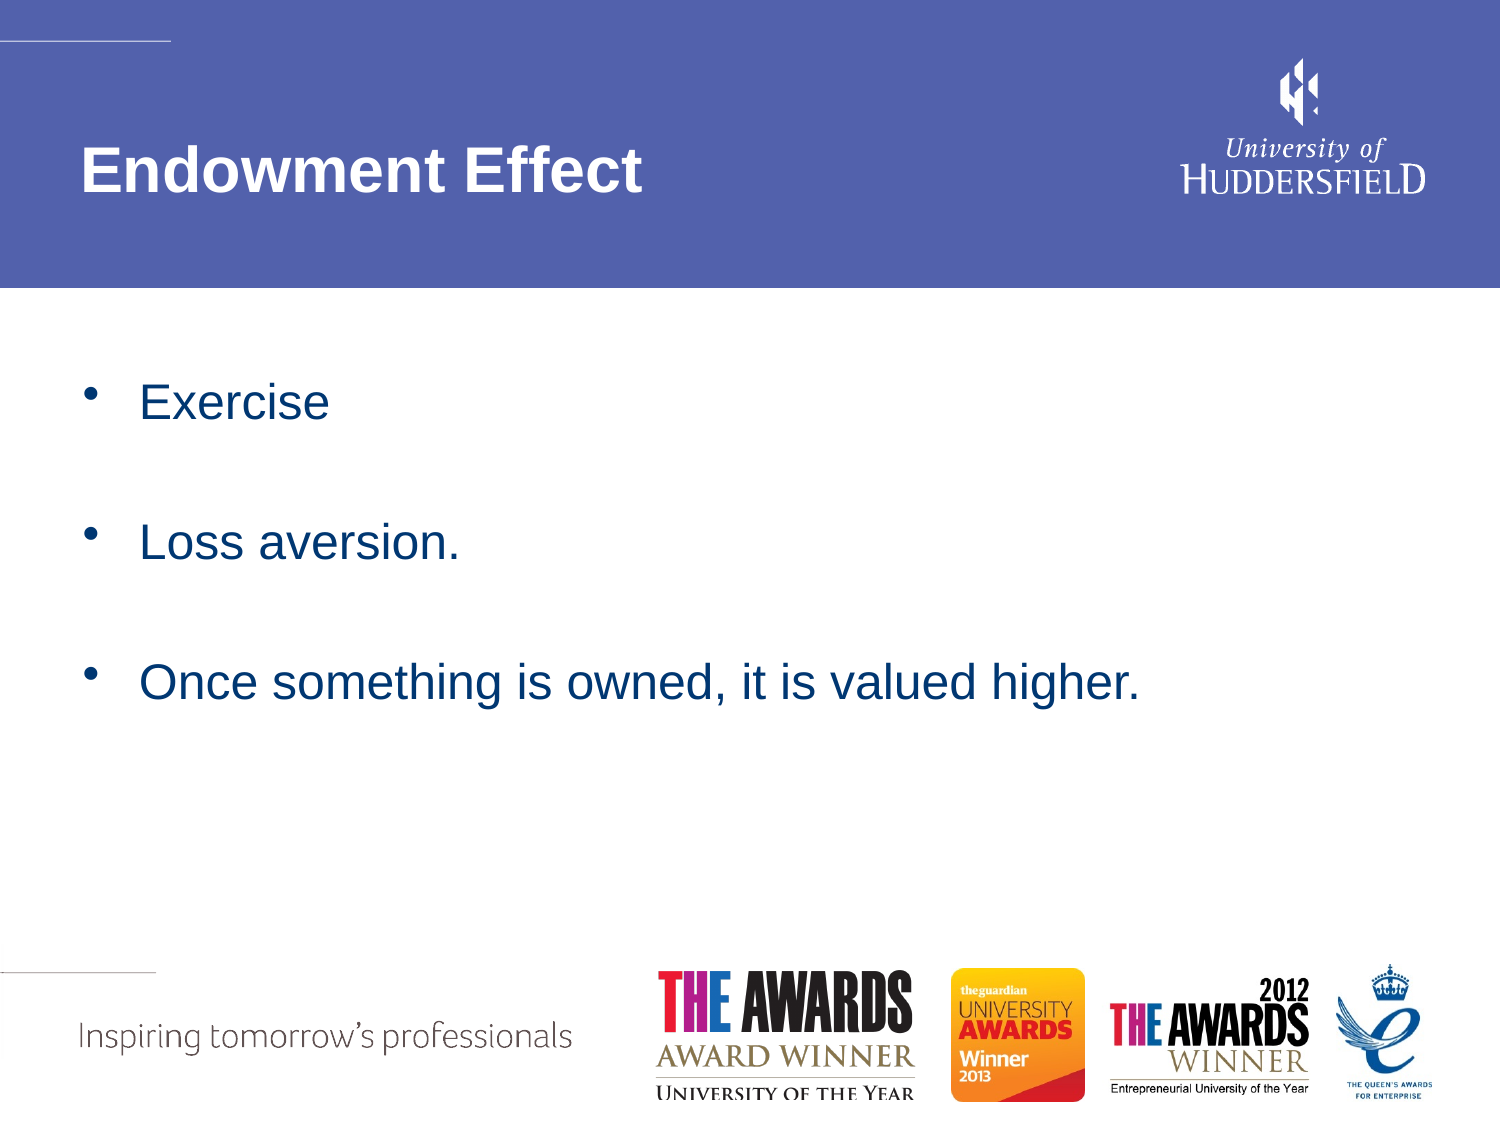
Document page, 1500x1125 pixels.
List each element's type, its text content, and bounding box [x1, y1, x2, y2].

picture [1336, 964, 1432, 1102]
picture [0, 0, 1500, 288]
picture [951, 968, 1085, 1102]
list Exercise Loss aversion. Once something is owned, it is valued higher. [67, 361, 1418, 953]
title Endowment Effect [64, 42, 1415, 291]
picture [1091, 964, 1329, 1102]
picture [0, 944, 591, 1059]
